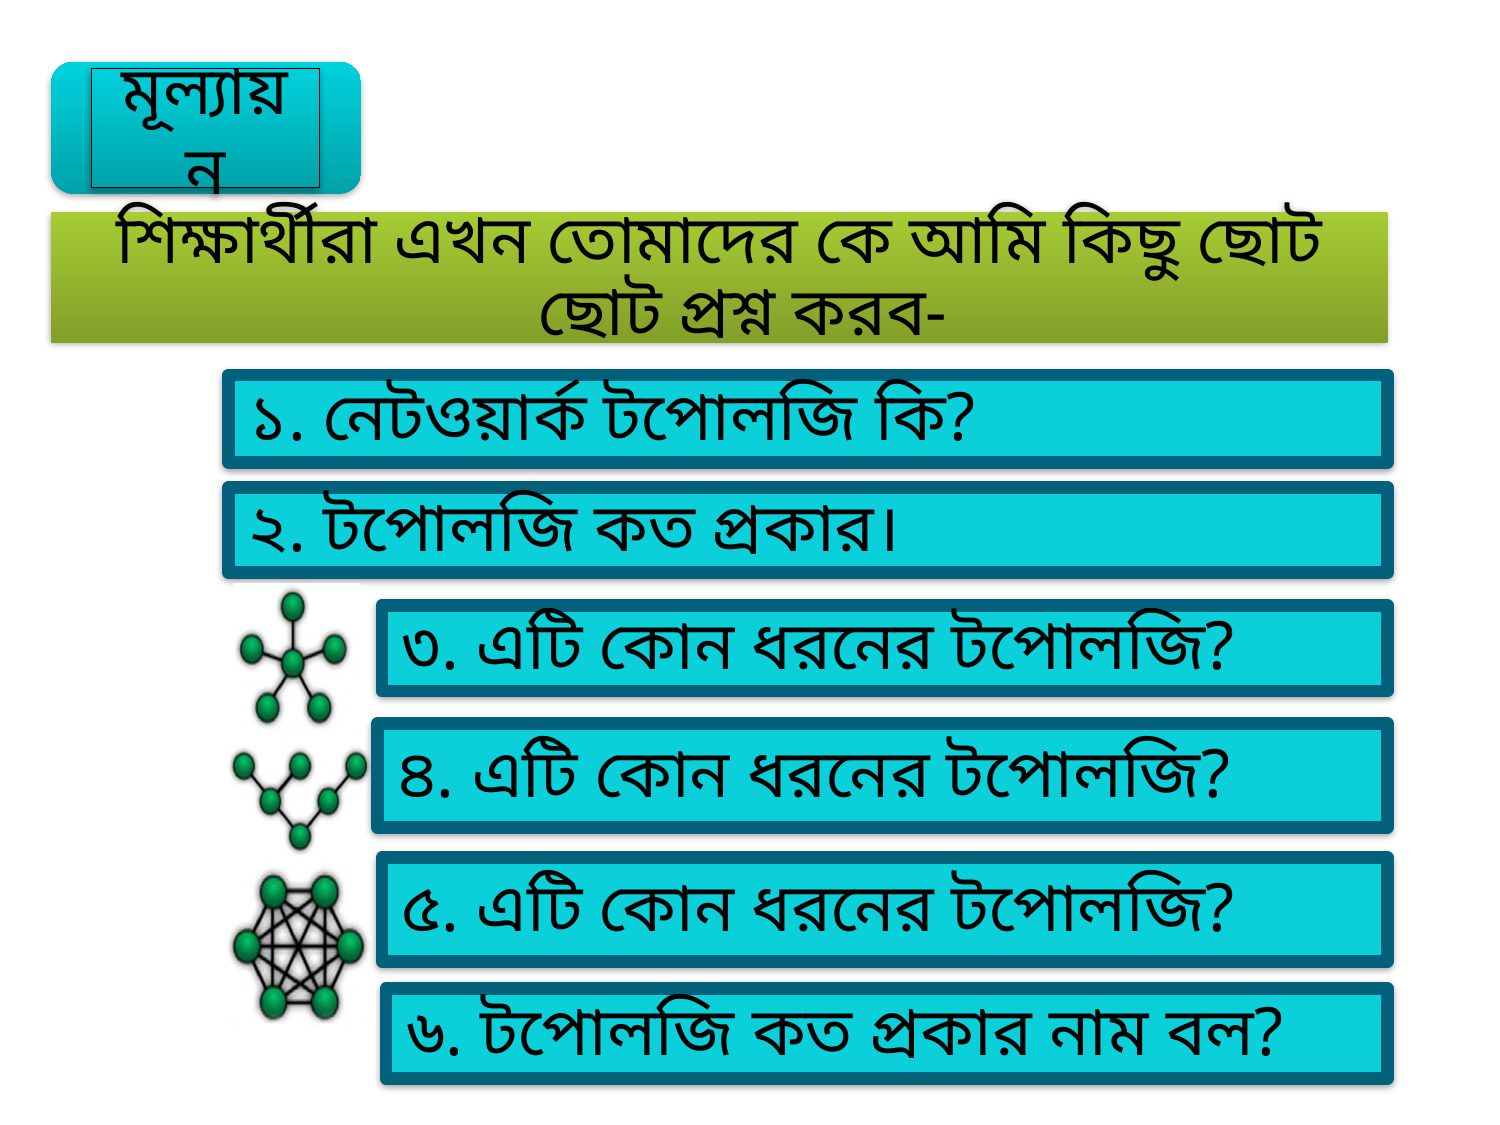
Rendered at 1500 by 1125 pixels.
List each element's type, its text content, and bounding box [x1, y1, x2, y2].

text_box ২. টপোলজি কত প্রকার। [225, 484, 1391, 576]
picture [220, 735, 377, 1027]
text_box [50, 61, 362, 195]
text_box ৫. এটি কোন ধরনের টপোলজি? [381, 855, 1391, 965]
text_box ৬. টপোলজি কত প্রকার নাম বল? [383, 985, 1391, 1082]
text_box ১. নেটওয়ার্ক টপোলজি কি? [225, 372, 1391, 466]
text_box শিক্ষার্থীরা এখন তোমাদের কে আমি কিছু ছোট ছোট প্রশ্ন করব- [51, 212, 1388, 343]
text_box ৪. এটি কোন ধরনের টপোলজি? [374, 721, 1391, 831]
picture [233, 583, 361, 733]
text_box ৩. এটি কোন ধরনের টপোলজি? [379, 602, 1391, 694]
